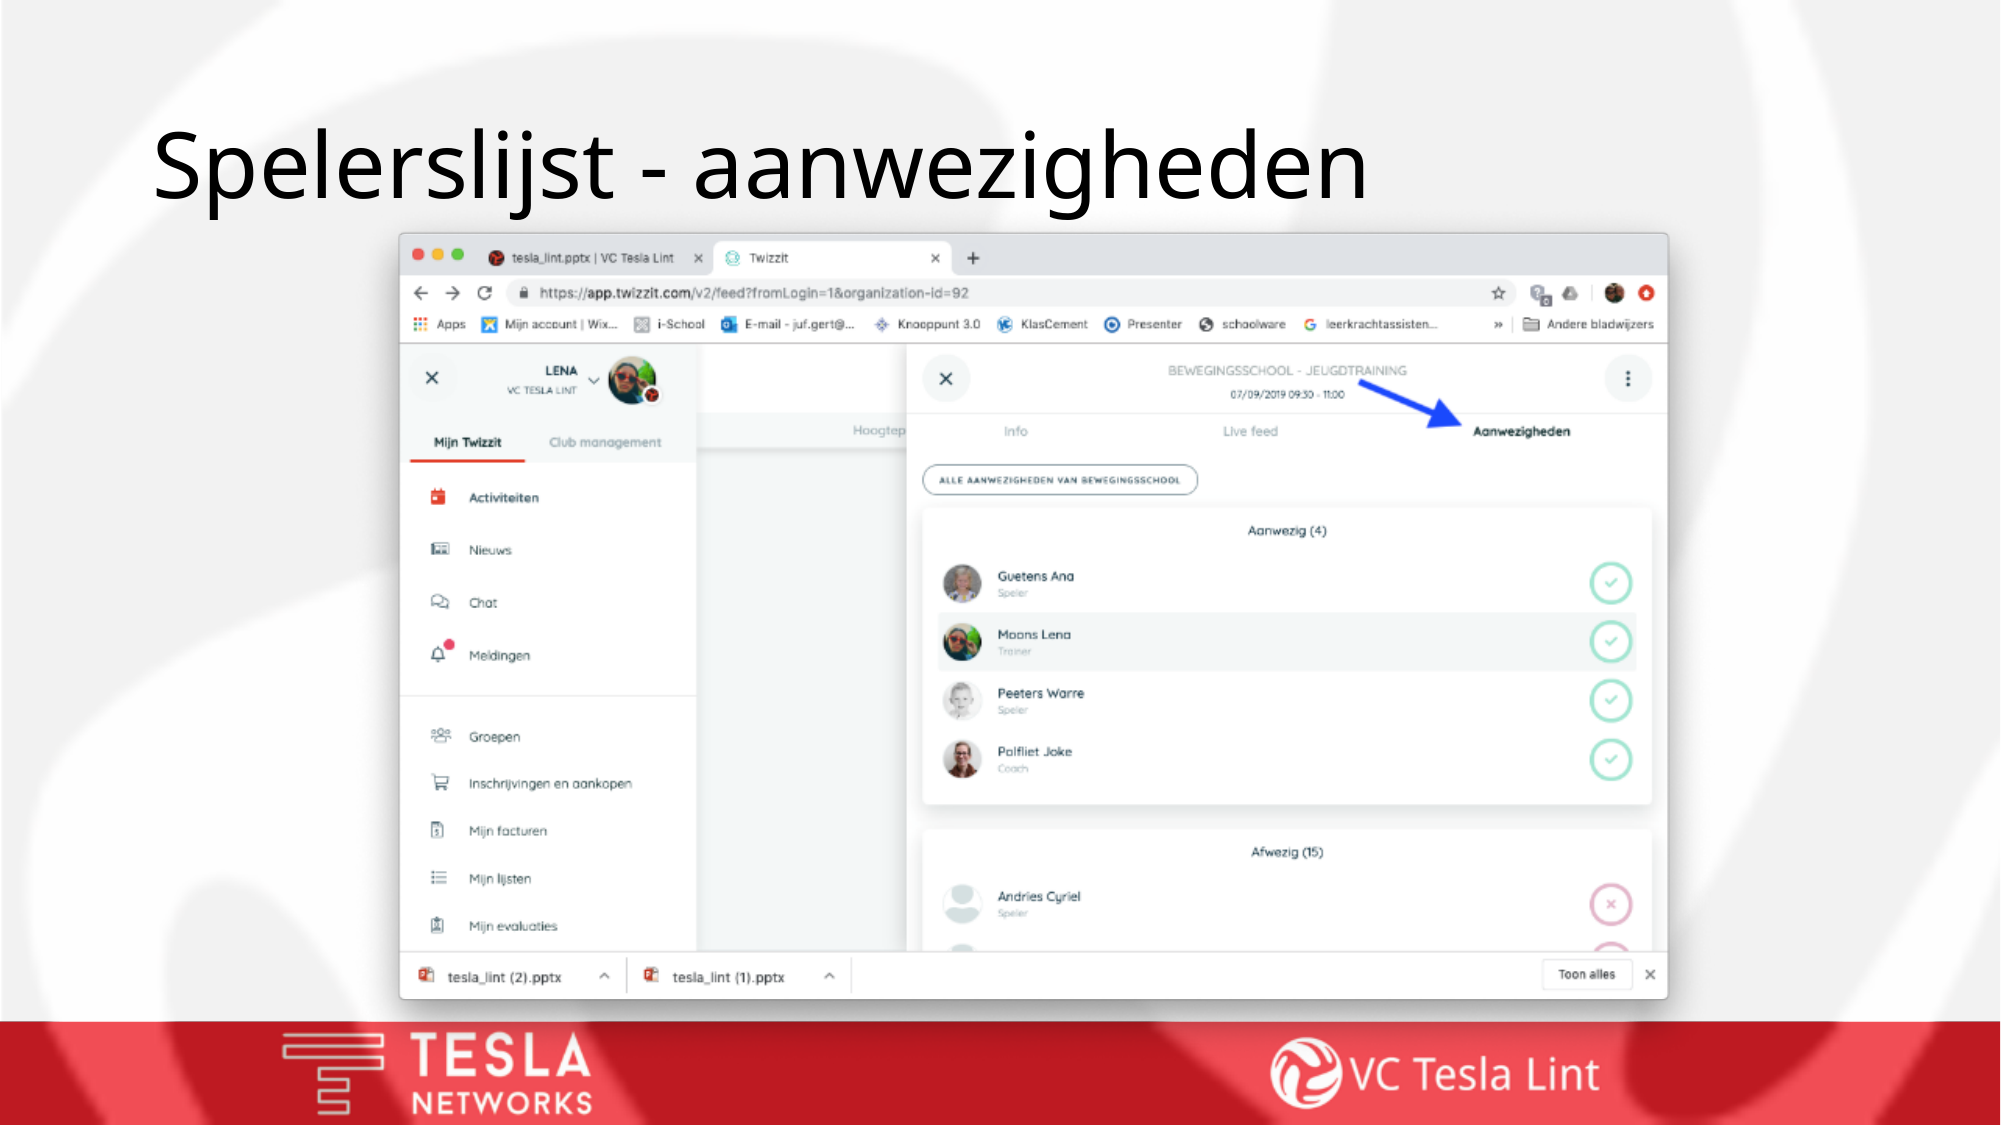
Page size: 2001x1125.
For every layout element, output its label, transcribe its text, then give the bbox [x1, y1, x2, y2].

picture [0, 0, 2001, 1125]
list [344, 196, 1724, 1073]
title Spelerslijst - aanwezigheden [137, 59, 1863, 278]
